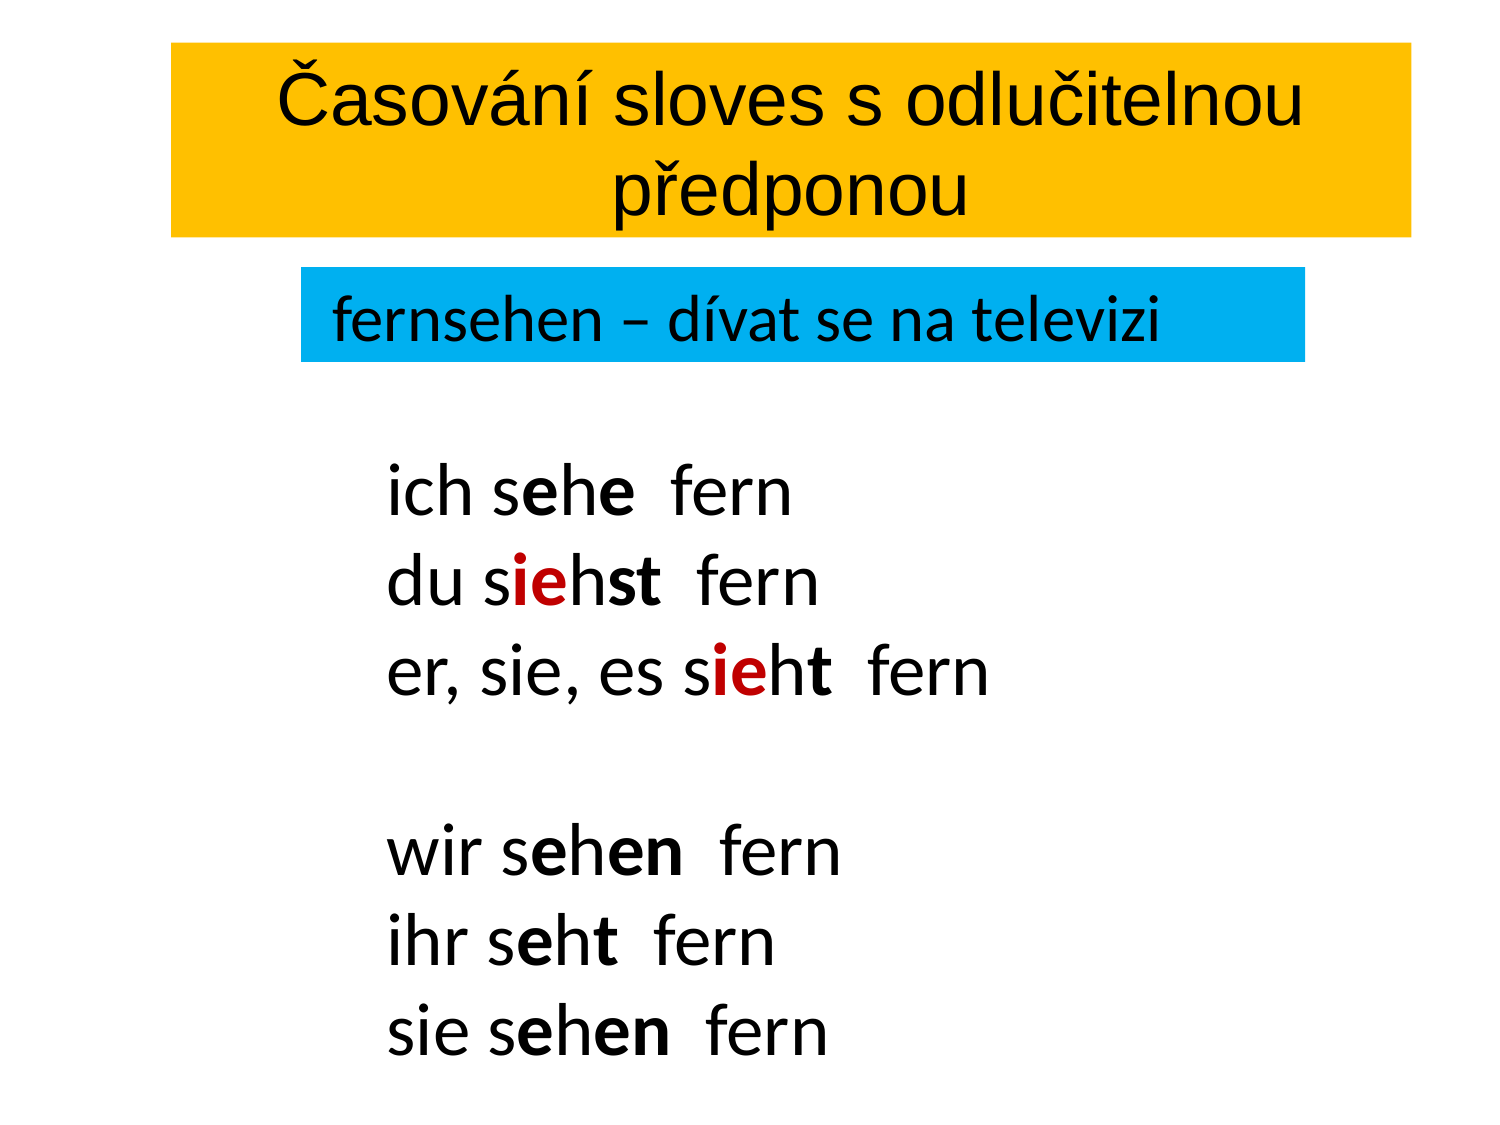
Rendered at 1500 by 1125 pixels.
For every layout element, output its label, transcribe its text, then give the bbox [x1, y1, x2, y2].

text_box fernsehen – dívat se na televizi [301, 267, 1306, 362]
text_box Časování sloves s odlučitelnou předponou [171, 42, 1412, 238]
text_box ich sehe fern du siehst fern er, sie, es sieht fern wir sehen fern ihr seht fern sie sehen fern [371, 432, 1282, 1078]
